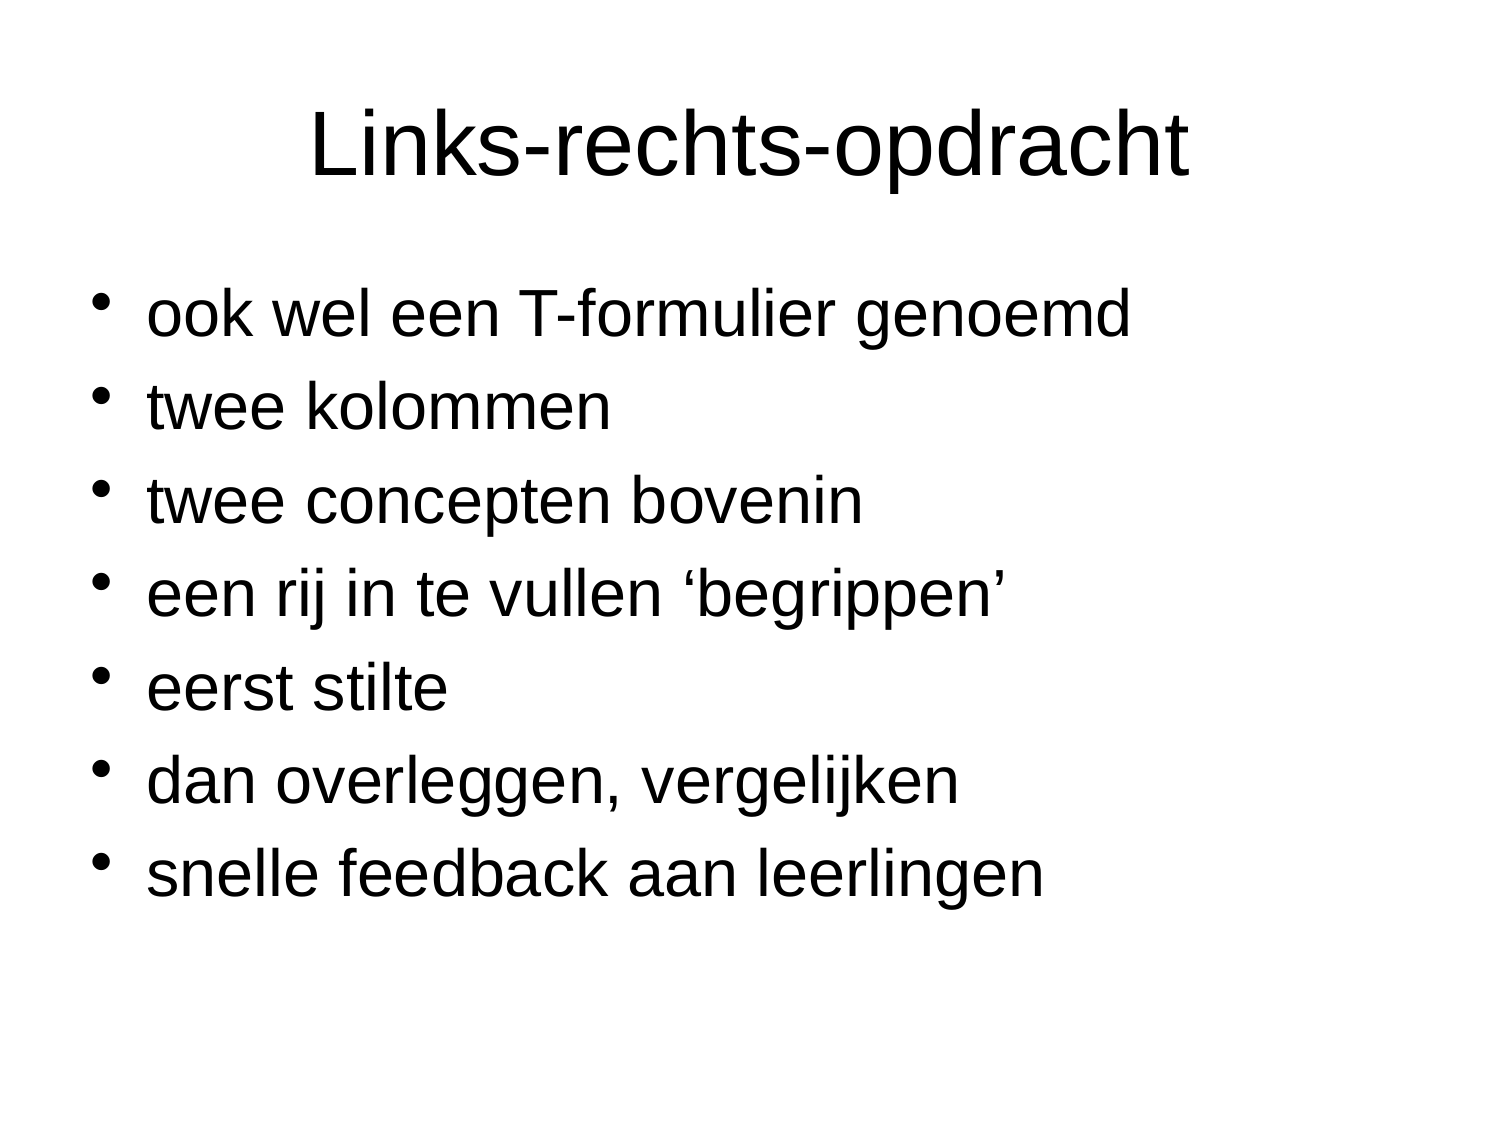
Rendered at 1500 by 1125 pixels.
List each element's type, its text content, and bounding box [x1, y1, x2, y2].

title Links-rechts-opdracht [75, 45, 1425, 233]
list ook wel een T-formulier genoemd twee kolommen twee concepten bovenin een rij in te vullen ‘begrippen’ eerst stilte dan overleggen, vergelijken snelle feedback aan leerlingen [75, 262, 1425, 1005]
